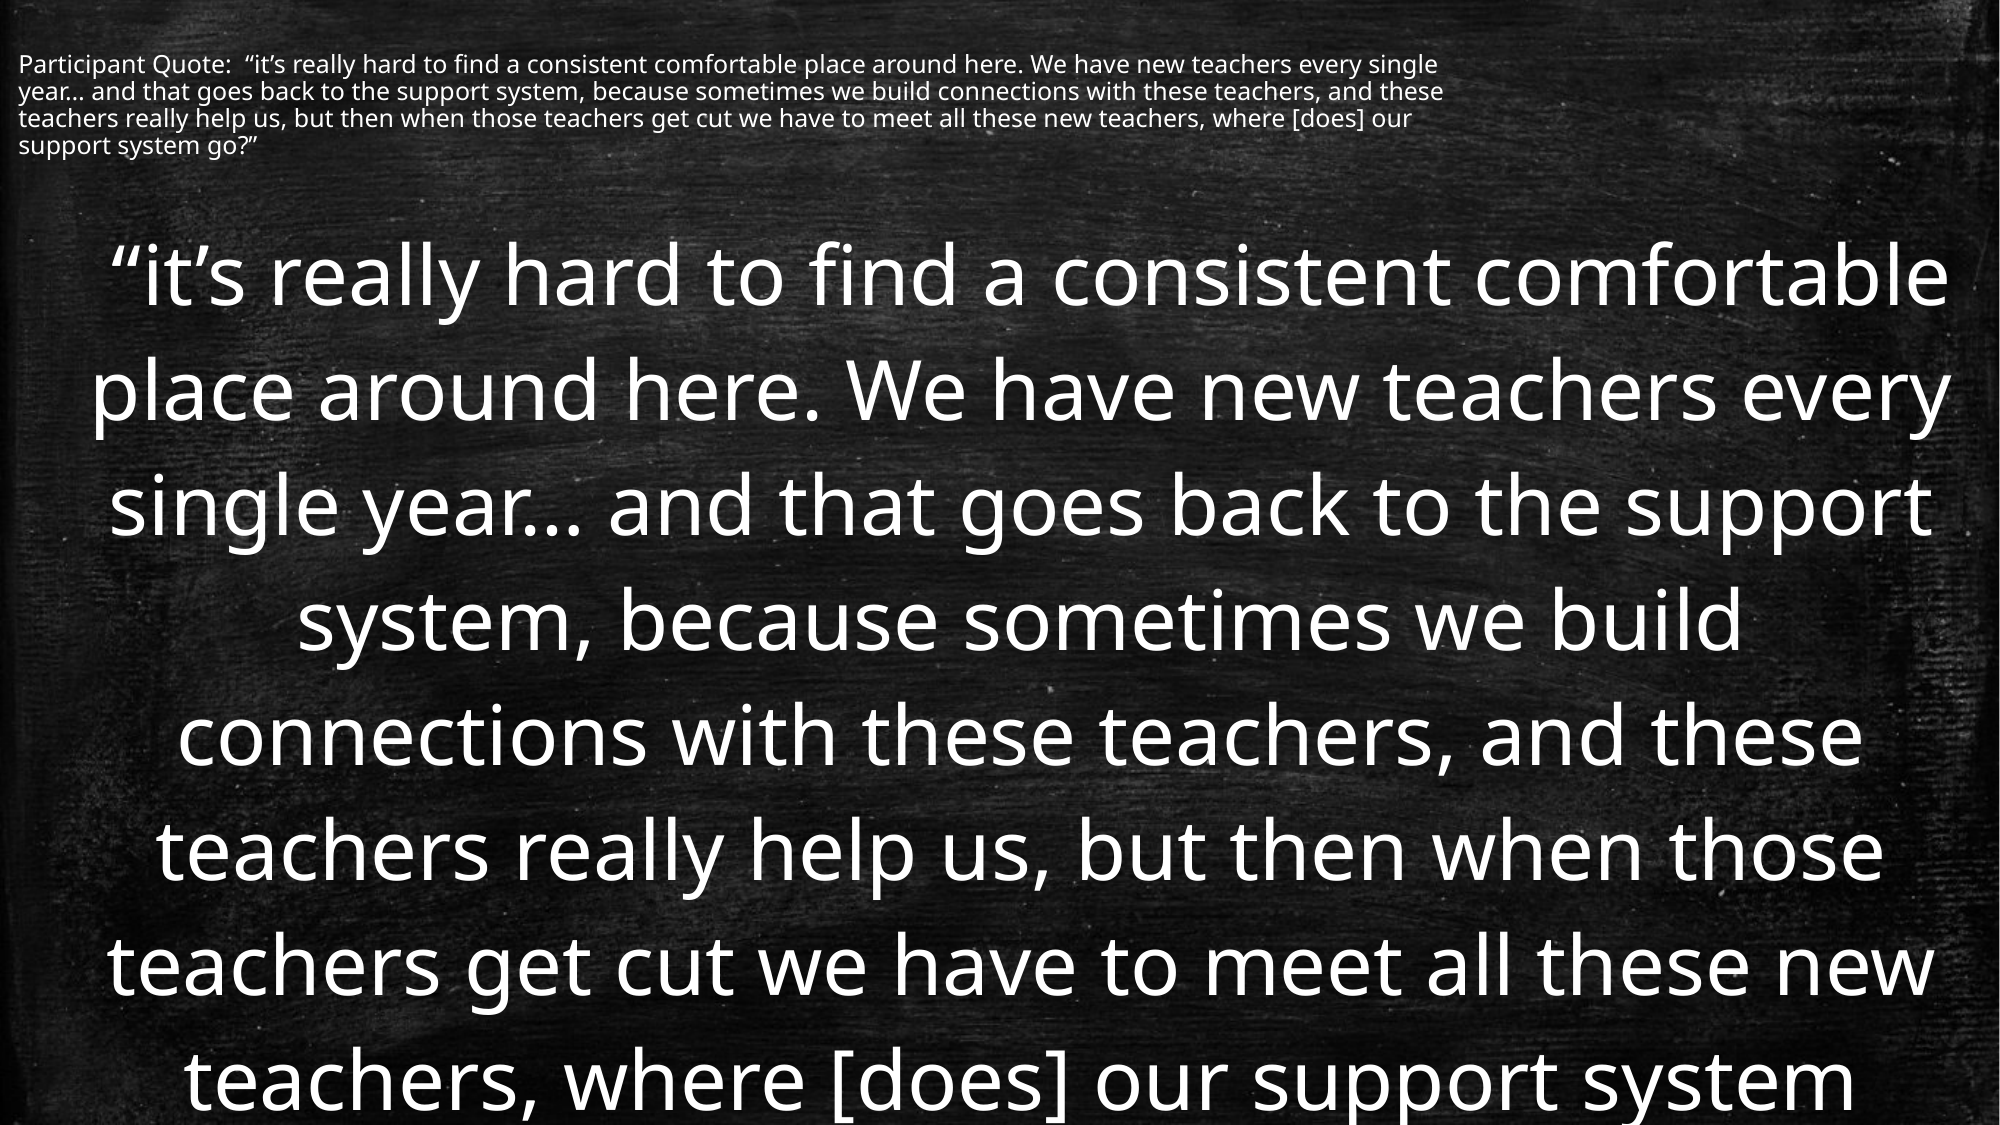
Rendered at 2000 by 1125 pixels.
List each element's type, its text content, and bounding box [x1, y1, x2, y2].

text_box “it’s really hard to find a consistent comfortable place around here. We have new teachers every single year… and that goes back to the support system, because sometimes we build connections with these teachers, and these teachers really help us, but then when those teachers get cut we have to meet all these new teachers, where [does] our support system go?” [0, 199, 1969, 1125]
title Participant Quote: “it’s really hard to find a consistent comfortable place around here. We have new teachers every single year… and that goes back to the support system, because sometimes we build connections with these teachers, and these teachers really help us, but then when those teachers get cut we have to meet all these new teachers, where [does] our support system go?” [3, 0, 1504, 168]
